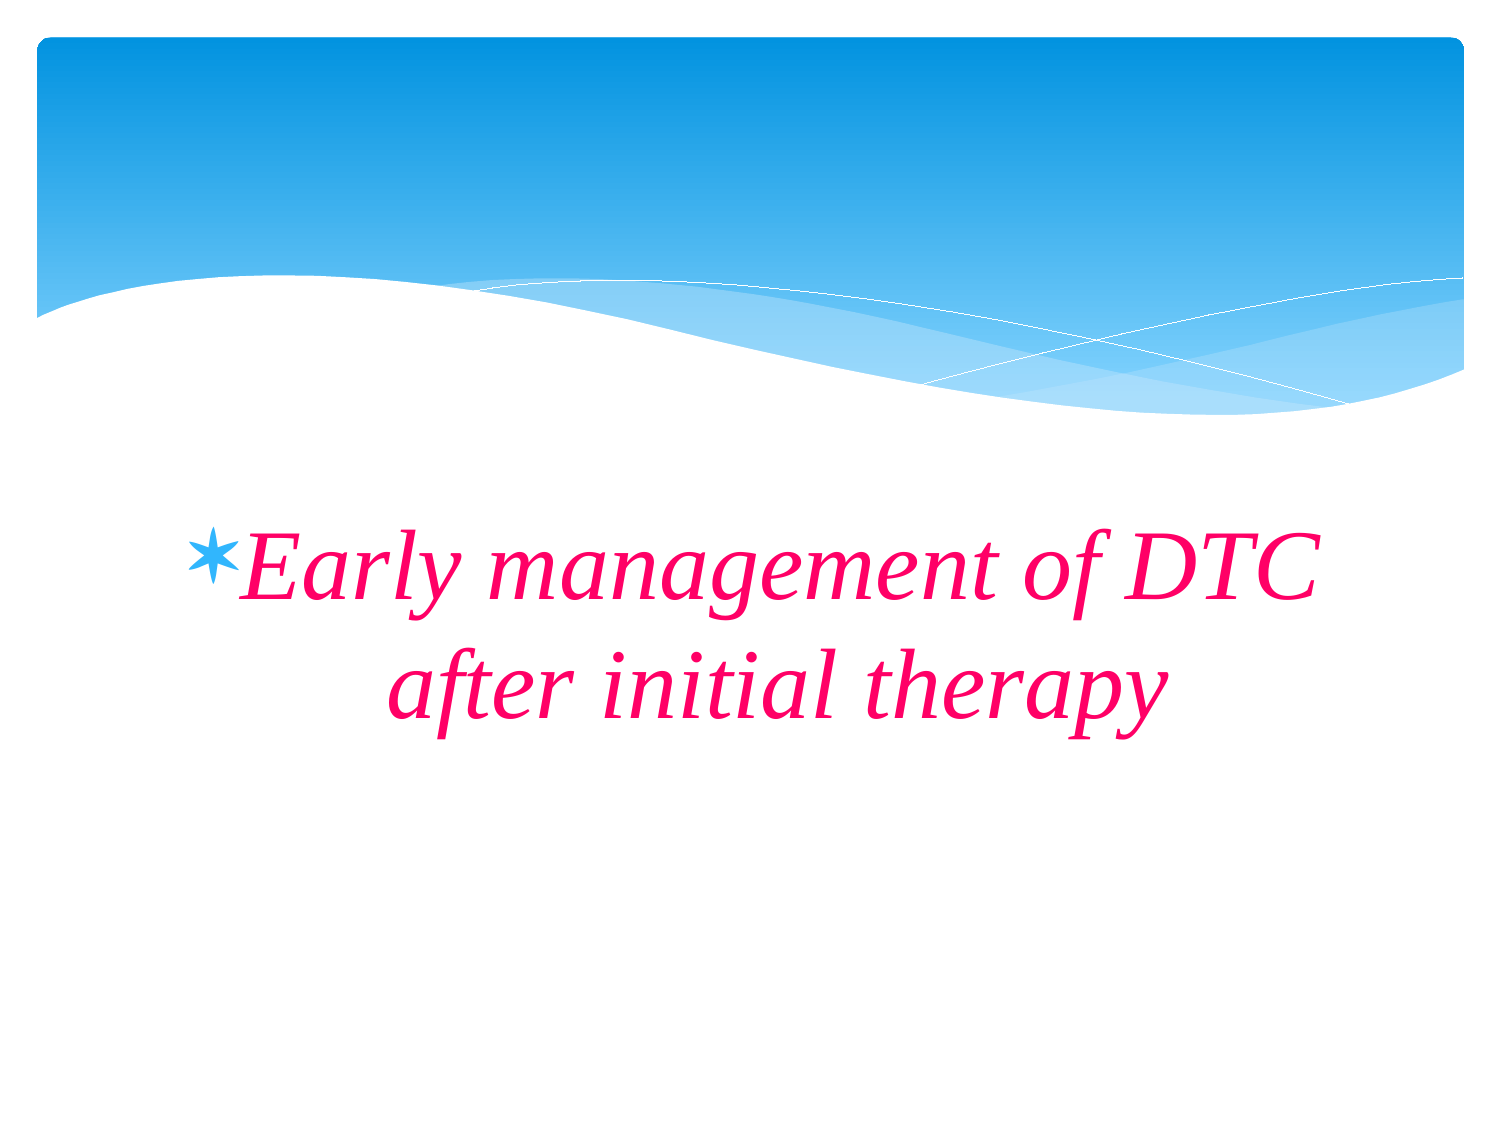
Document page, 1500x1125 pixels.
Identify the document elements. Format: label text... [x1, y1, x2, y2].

list Early management of DTC after initial therapy [147, 491, 1363, 1058]
